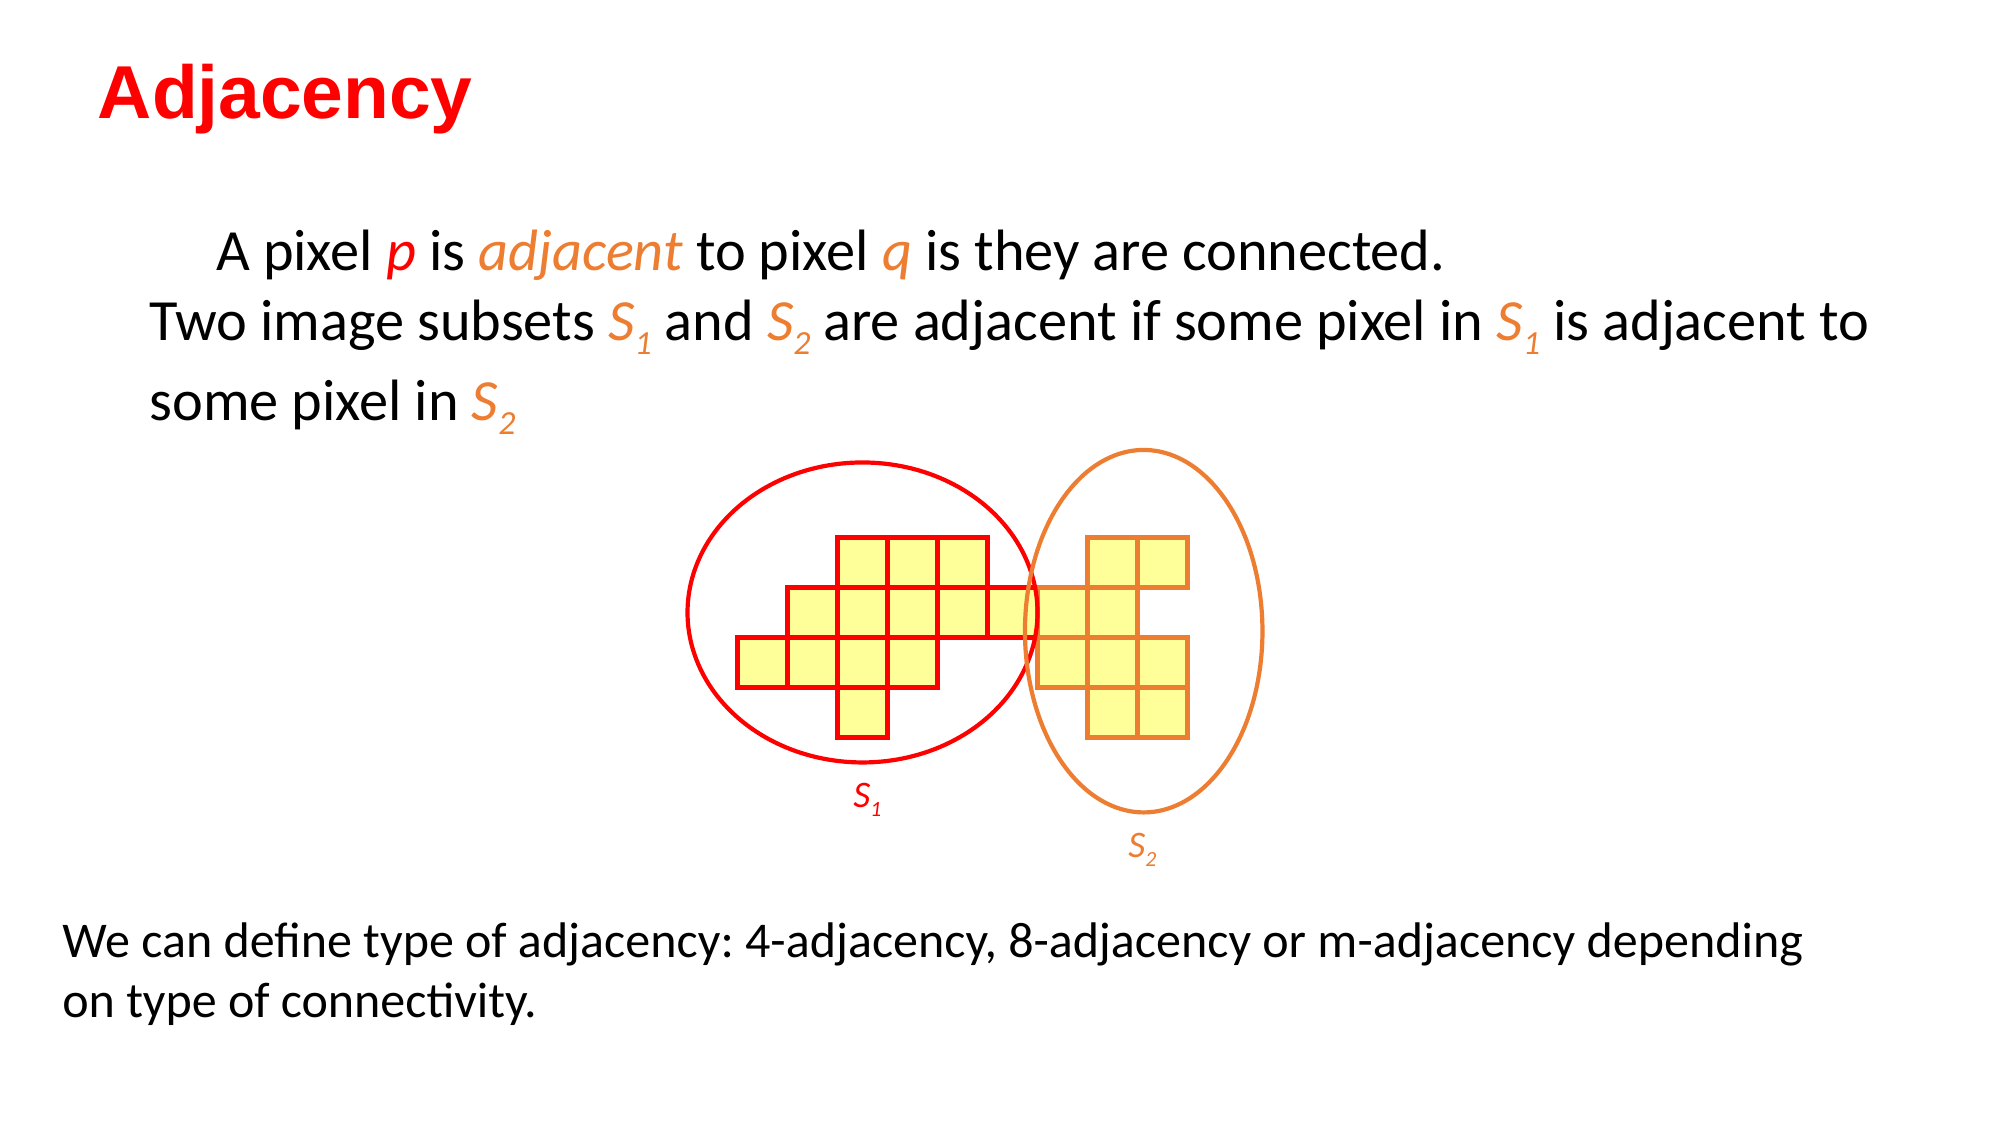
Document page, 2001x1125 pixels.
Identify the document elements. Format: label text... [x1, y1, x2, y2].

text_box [687, 449, 1263, 874]
text_box We can define type of adjacency: 4-adjacency, 8-adjacency or m-adjacency depending on type of connectivity. [47, 899, 1829, 1035]
text_box A pixel p is adjacent to pixel q is they are connected. Two image subsets S1 and S2 are adjacent if some pixel in S1 is adjacent to some pixel in S2 [134, 204, 1941, 449]
text_box Adjacency [83, 35, 489, 141]
